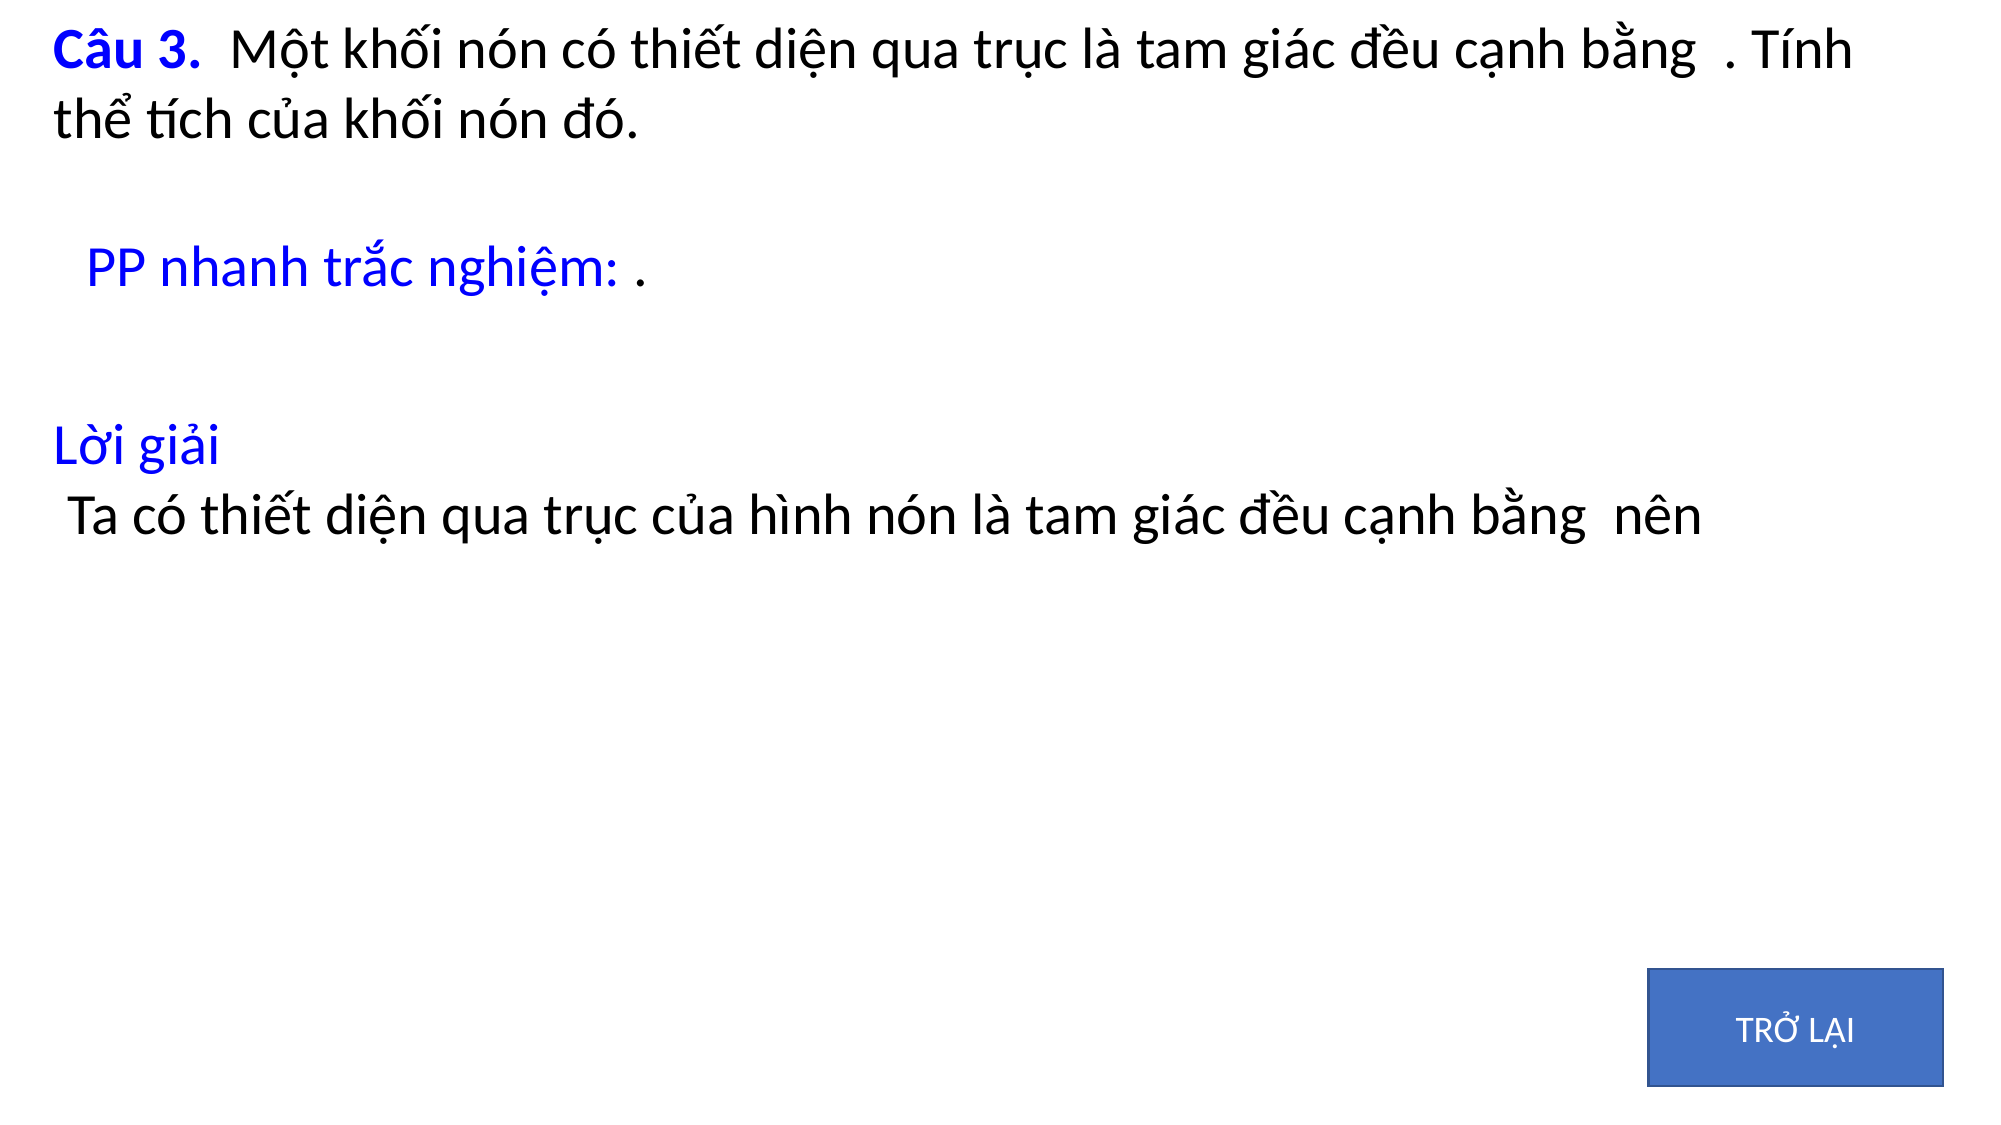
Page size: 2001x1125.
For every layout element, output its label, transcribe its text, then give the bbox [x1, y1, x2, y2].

text_box TRỞ LẠI [1647, 968, 1944, 1087]
